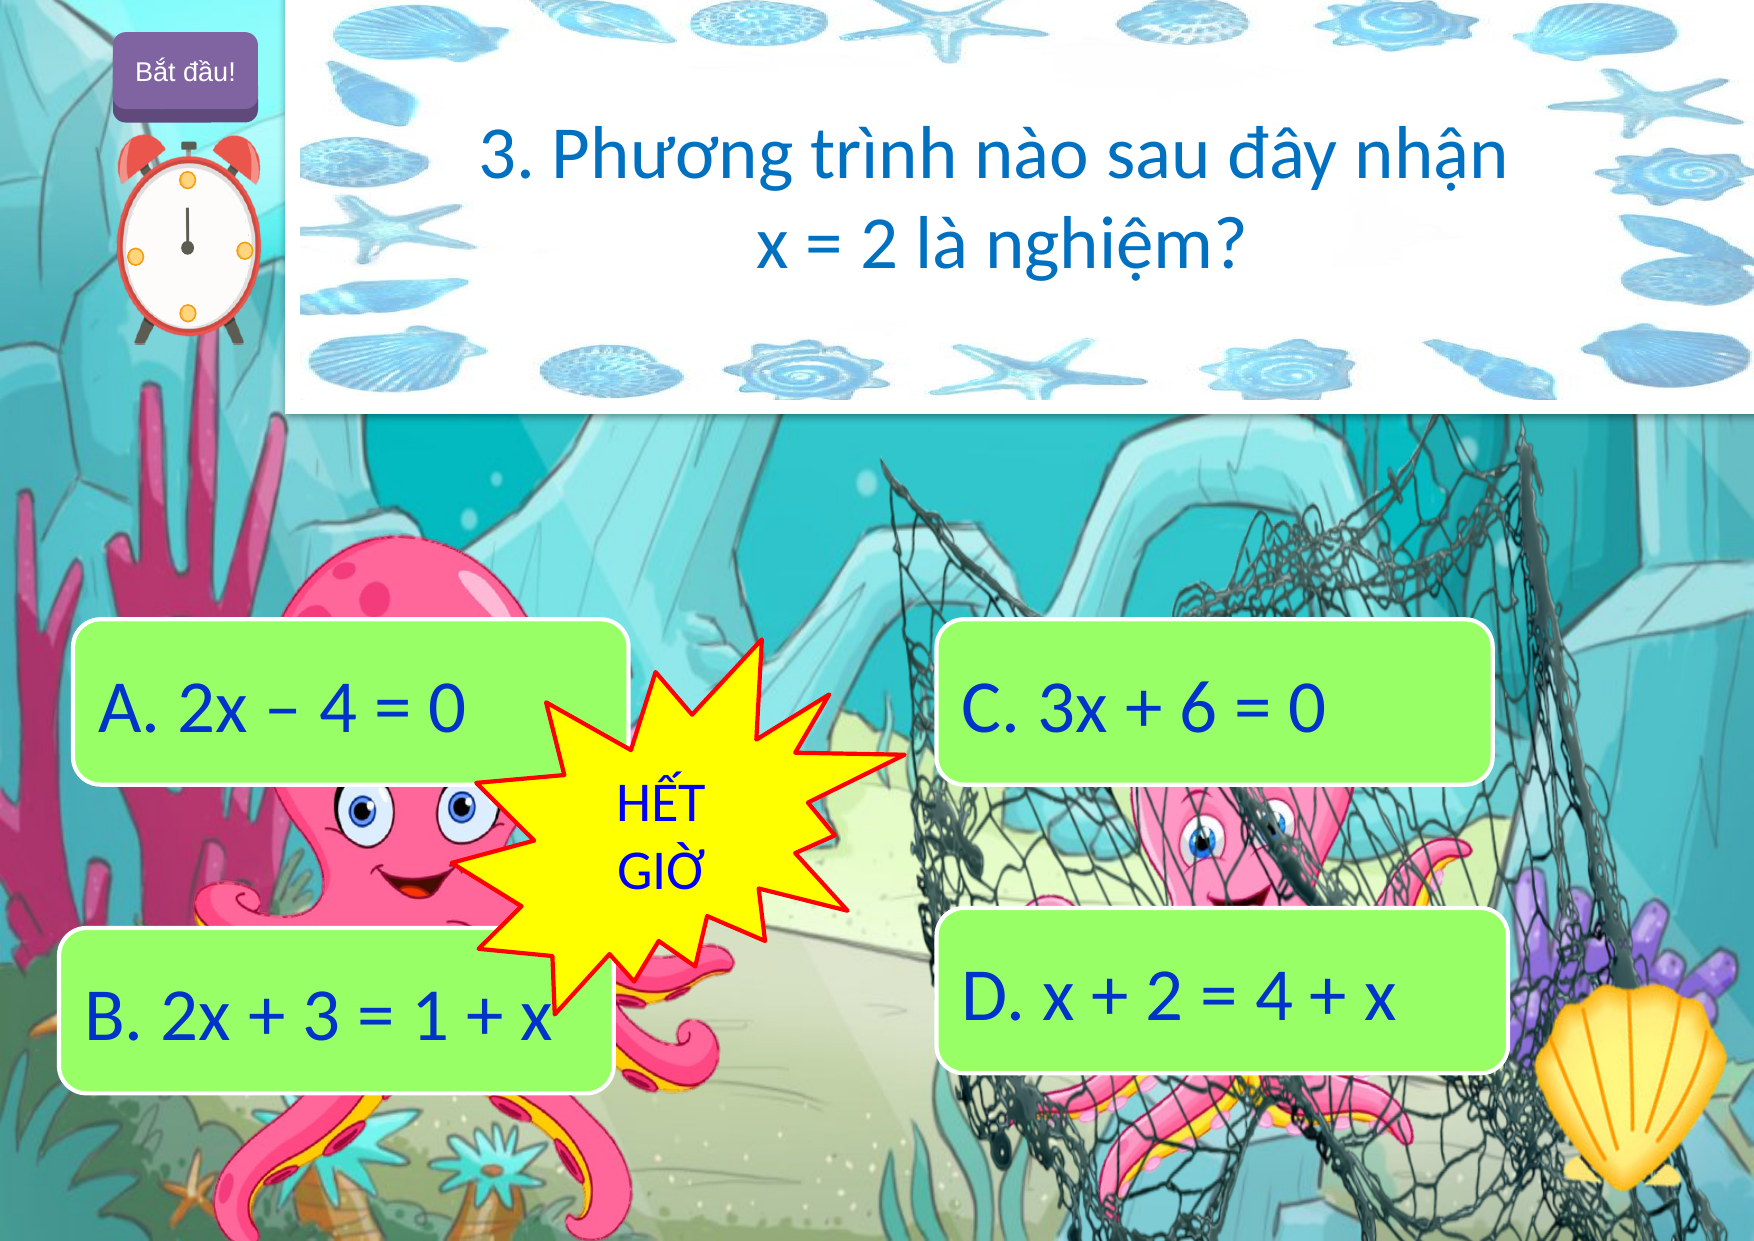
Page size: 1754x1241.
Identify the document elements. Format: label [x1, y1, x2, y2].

text_box [126, 247, 145, 267]
text_box [235, 241, 254, 261]
text_box [179, 303, 197, 323]
picture [0, 0, 1754, 1241]
text_box [178, 170, 197, 190]
text_box [112, 31, 259, 123]
